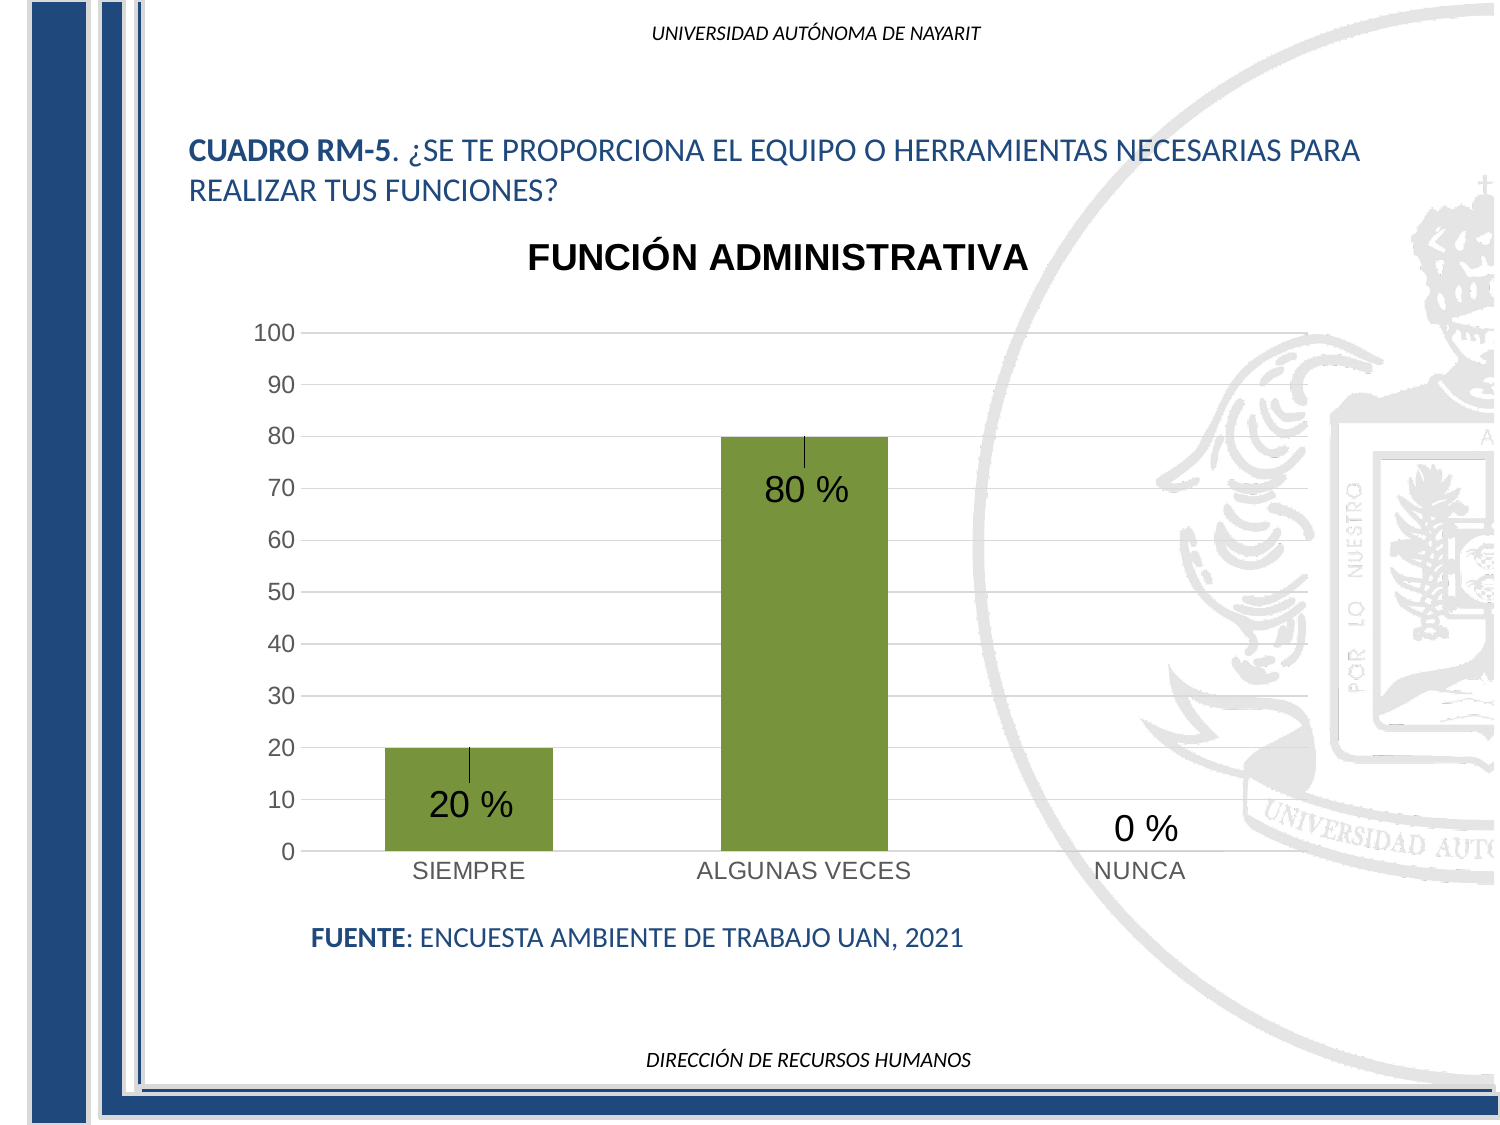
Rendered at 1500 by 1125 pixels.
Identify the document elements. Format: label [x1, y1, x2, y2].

text_box [29, 0, 1500, 1125]
chart [220, 202, 1336, 923]
